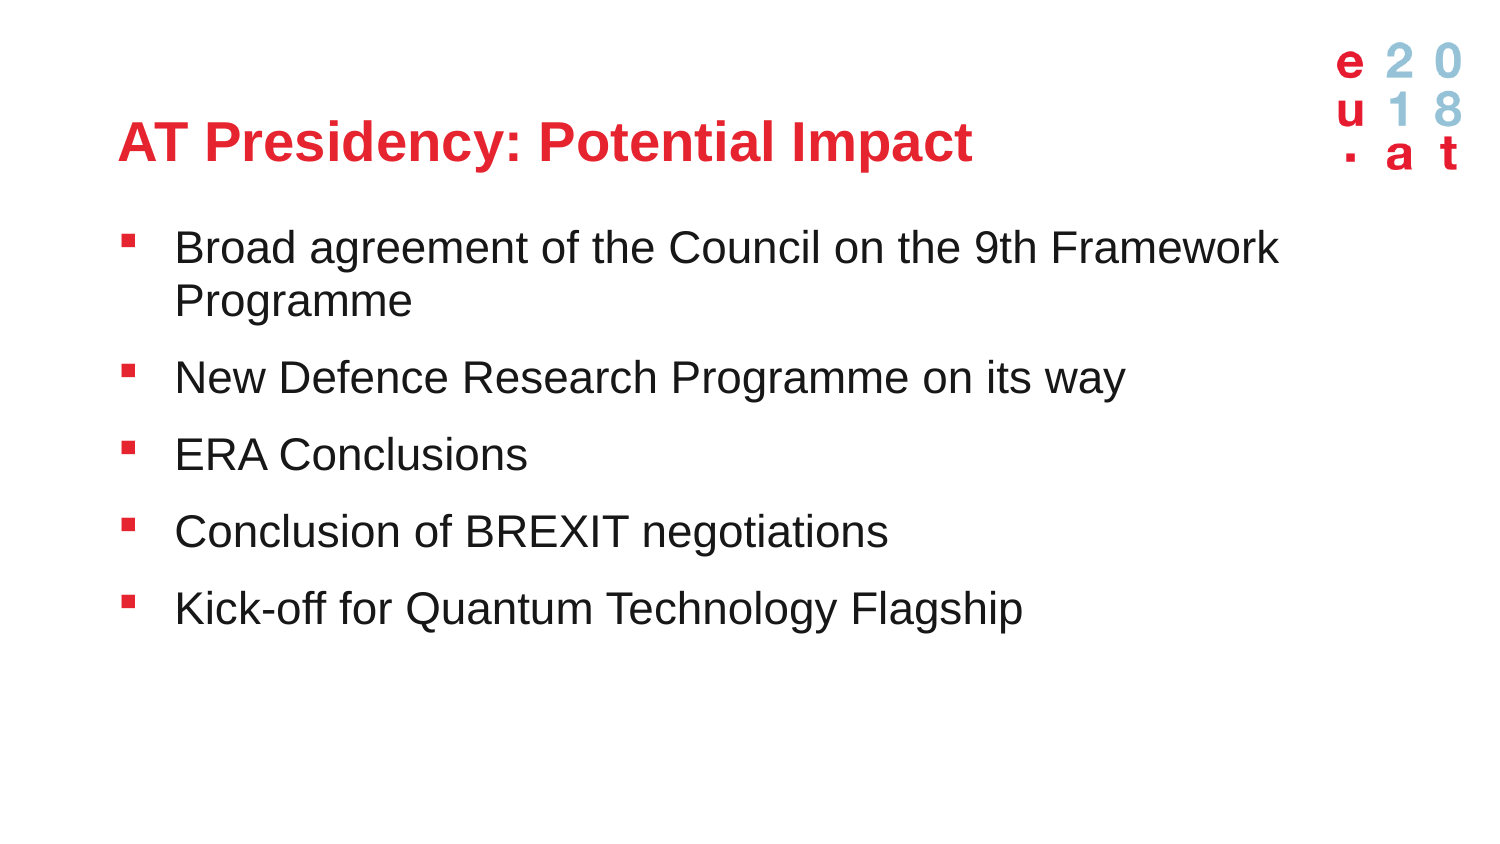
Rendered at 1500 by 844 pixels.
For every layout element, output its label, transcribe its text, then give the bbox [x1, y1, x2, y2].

title AT Presidency: Potential Impact [117, 112, 1287, 188]
picture [1337, 42, 1461, 170]
list Broad agreement of the Council on the 9th Framework Programme New Defence Research Programme on its way ERA Conclusions Conclusion of BREXIT negotiations Kick-off for Quantum Technology Flagship [117, 222, 1330, 650]
